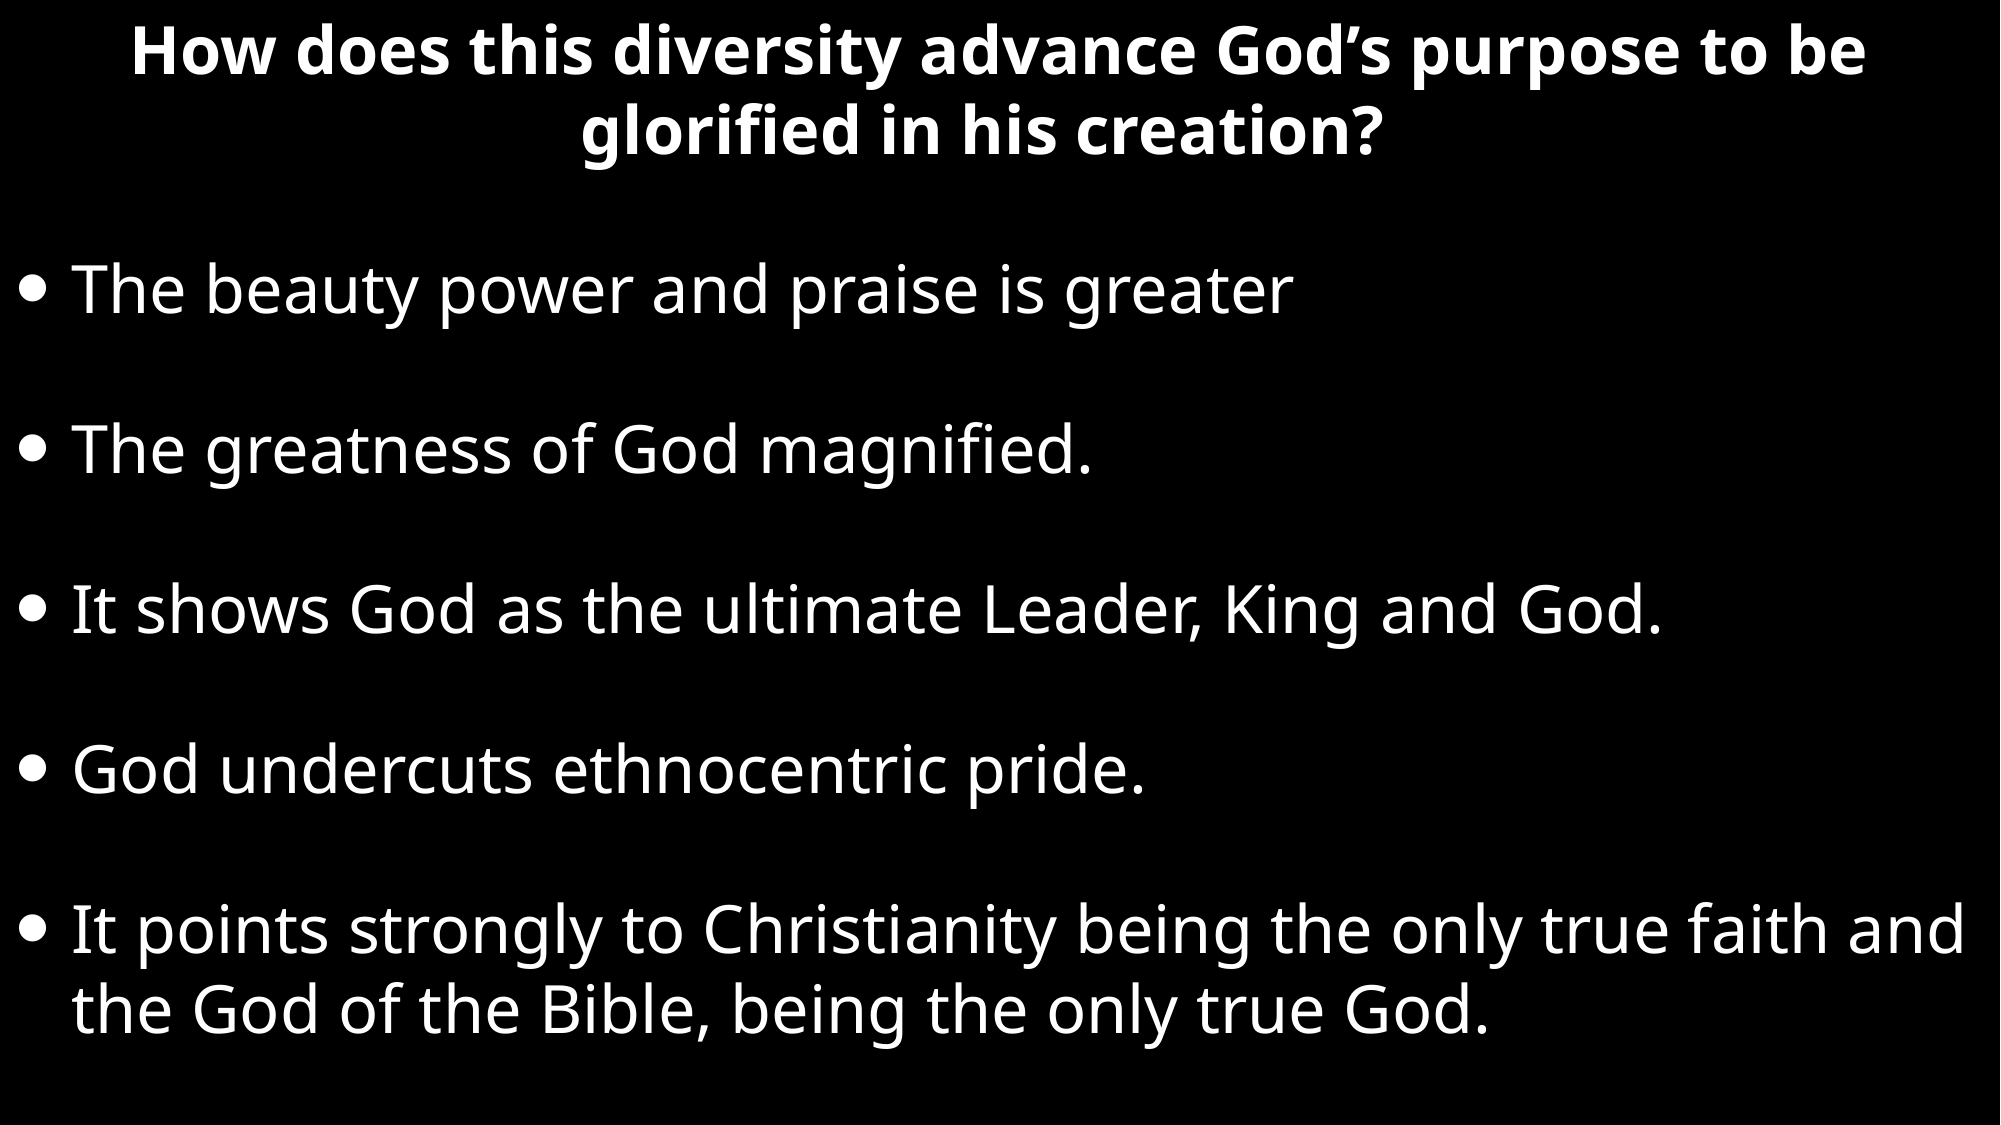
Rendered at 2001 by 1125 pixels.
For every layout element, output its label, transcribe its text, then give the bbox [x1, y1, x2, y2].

list How does this diversity advance God’s purpose to be glorified in his creation? The beauty power and praise is greater The greatness of God magnified. It shows God as the ultimate Leader, King and God. God undercuts ethnocentric pride. It points strongly to Christianity being the only true faith and the God of the Bible, being the only true God. [0, 0, 2000, 1125]
